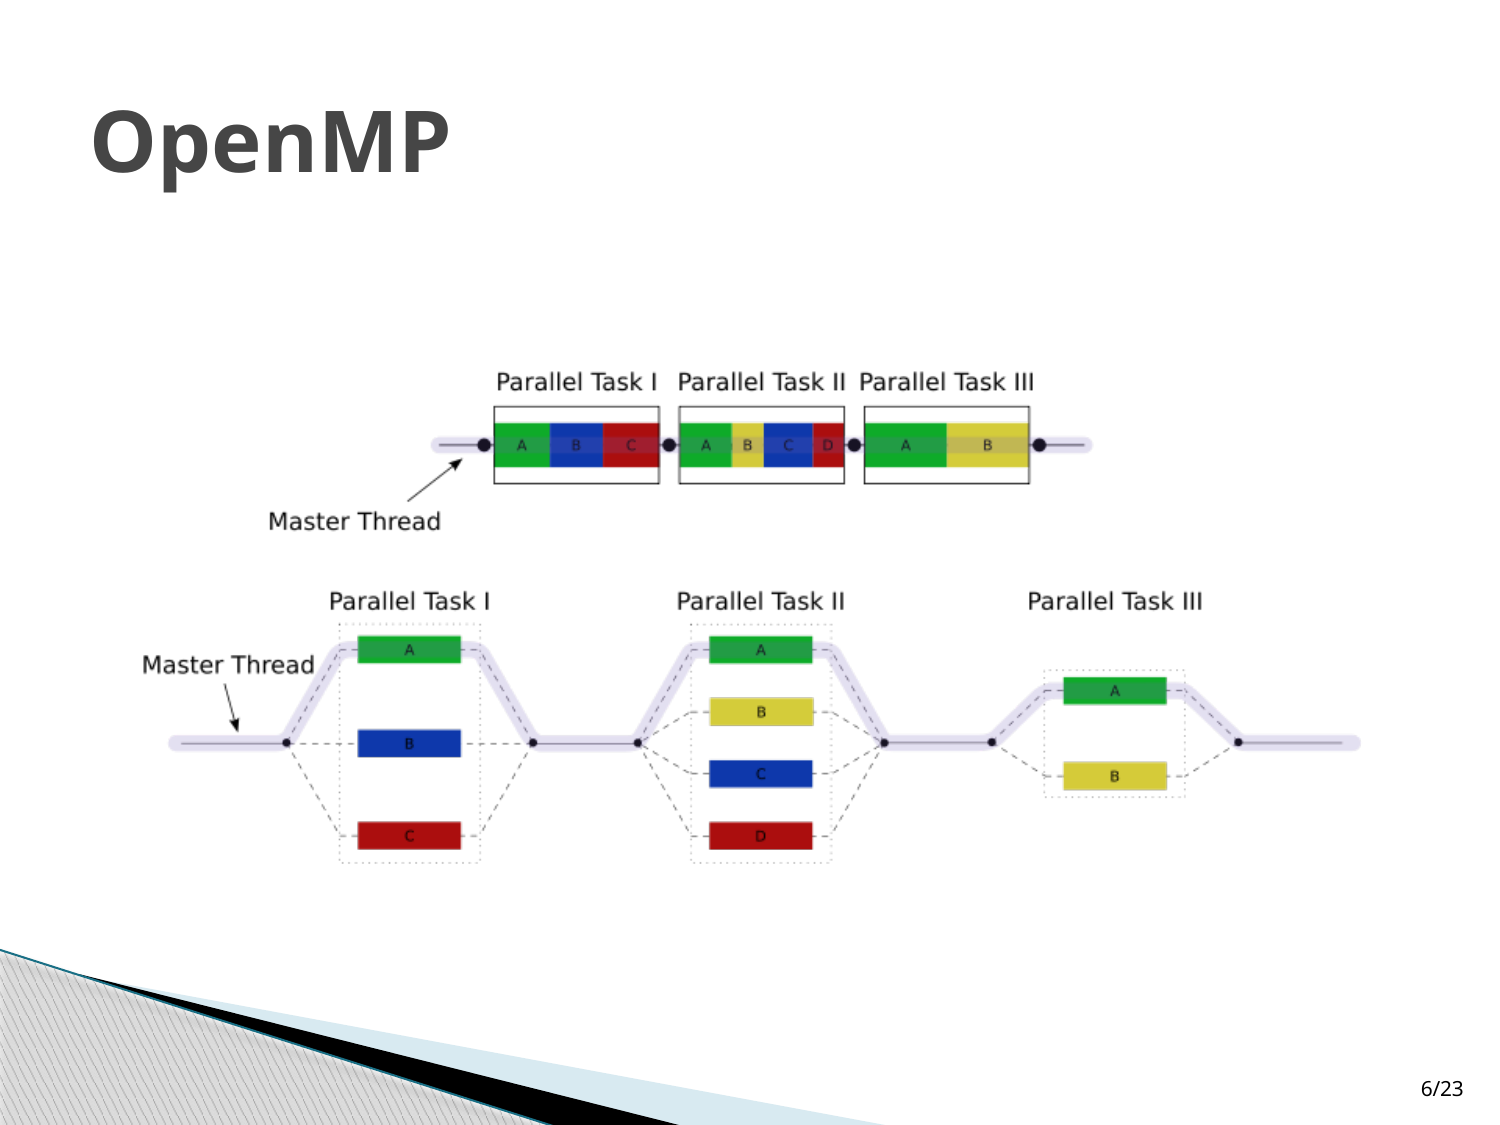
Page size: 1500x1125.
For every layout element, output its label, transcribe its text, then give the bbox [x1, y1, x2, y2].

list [124, 353, 1376, 875]
title OpenMP [75, 45, 1425, 233]
slide_number 6/23 [1374, 1051, 1479, 1112]
